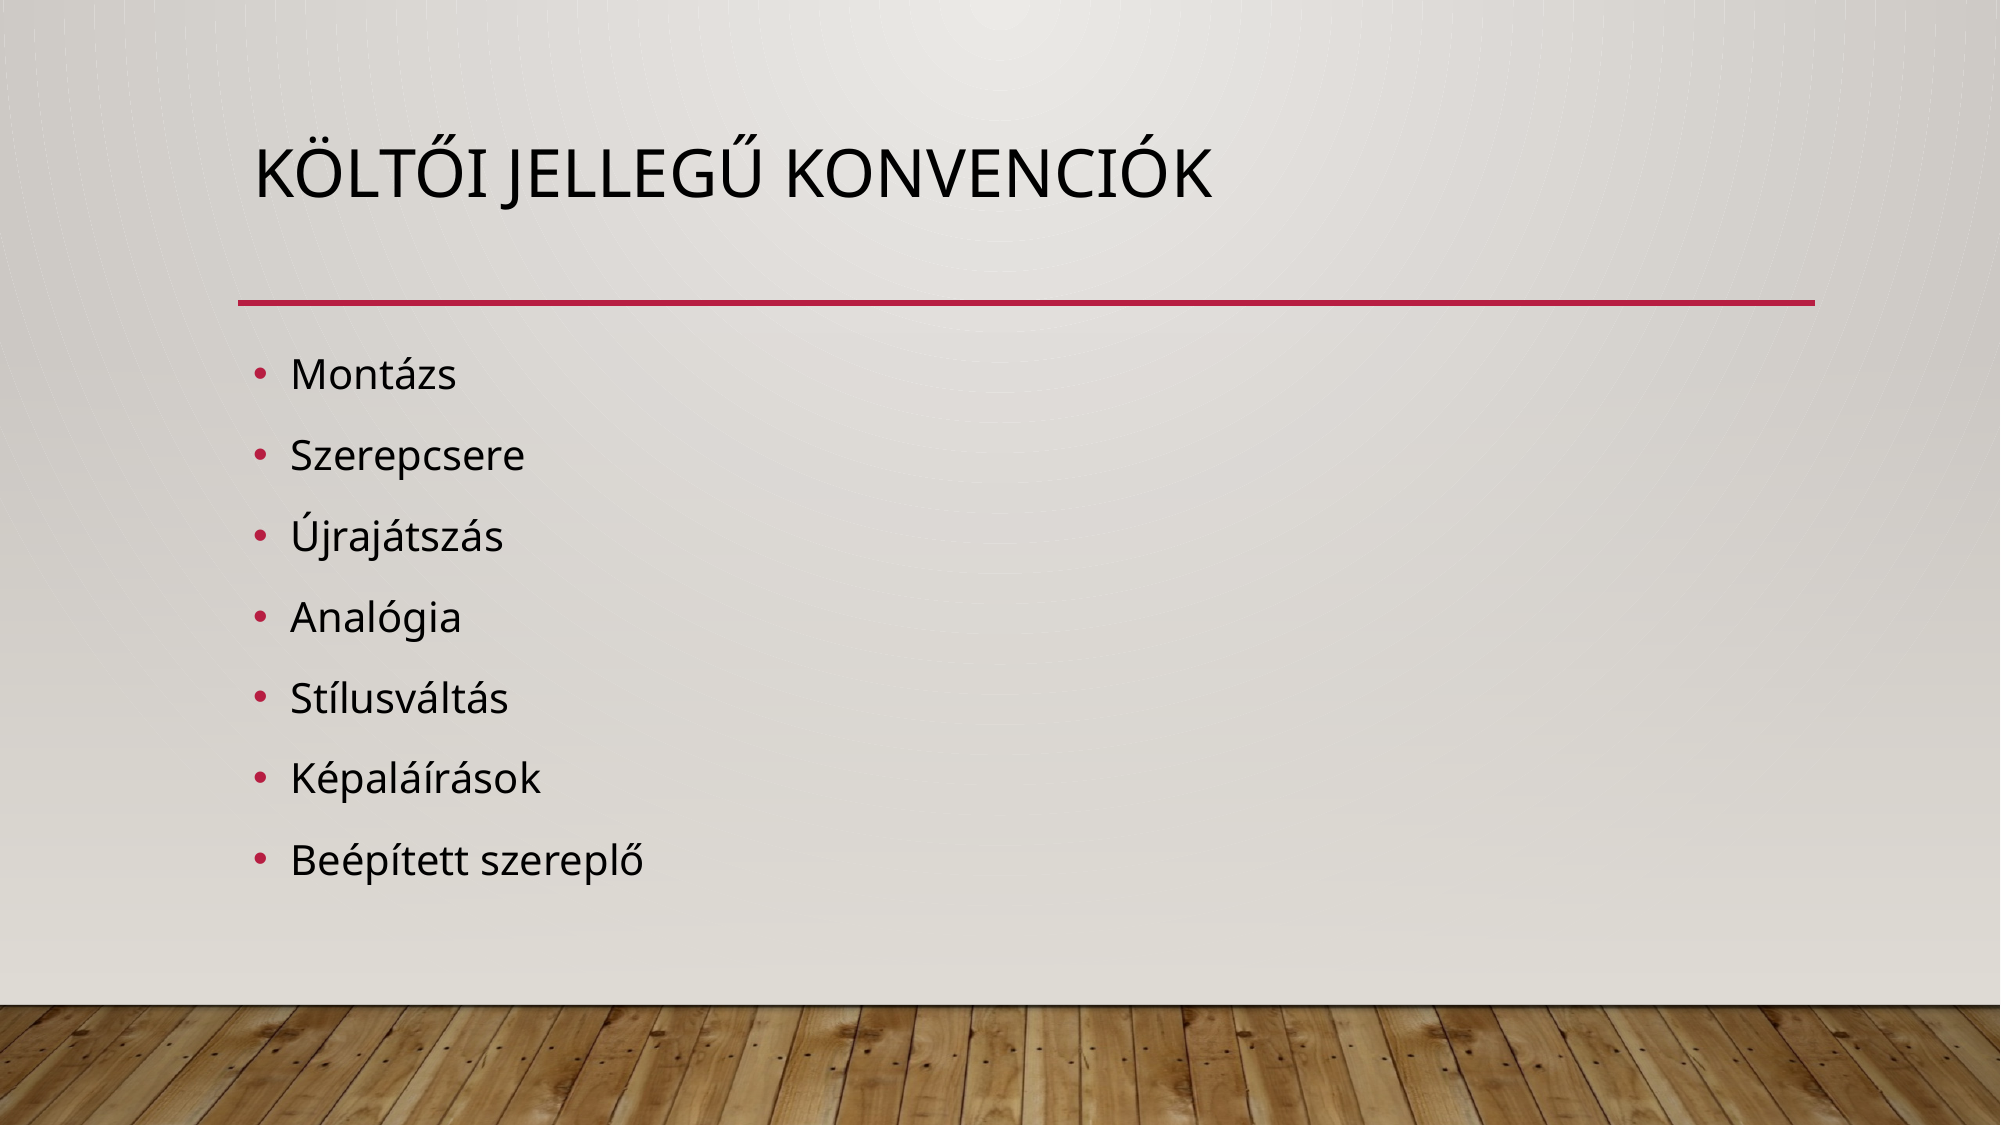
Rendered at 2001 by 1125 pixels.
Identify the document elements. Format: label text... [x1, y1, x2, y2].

picture [0, 1005, 2000, 1125]
list Montázs Szerepcsere Újrajátszás Analógia Stílusváltás Képaláírások Beépített szereplő [238, 330, 1814, 897]
title Költői jellegű konvenciók [238, 131, 1814, 305]
